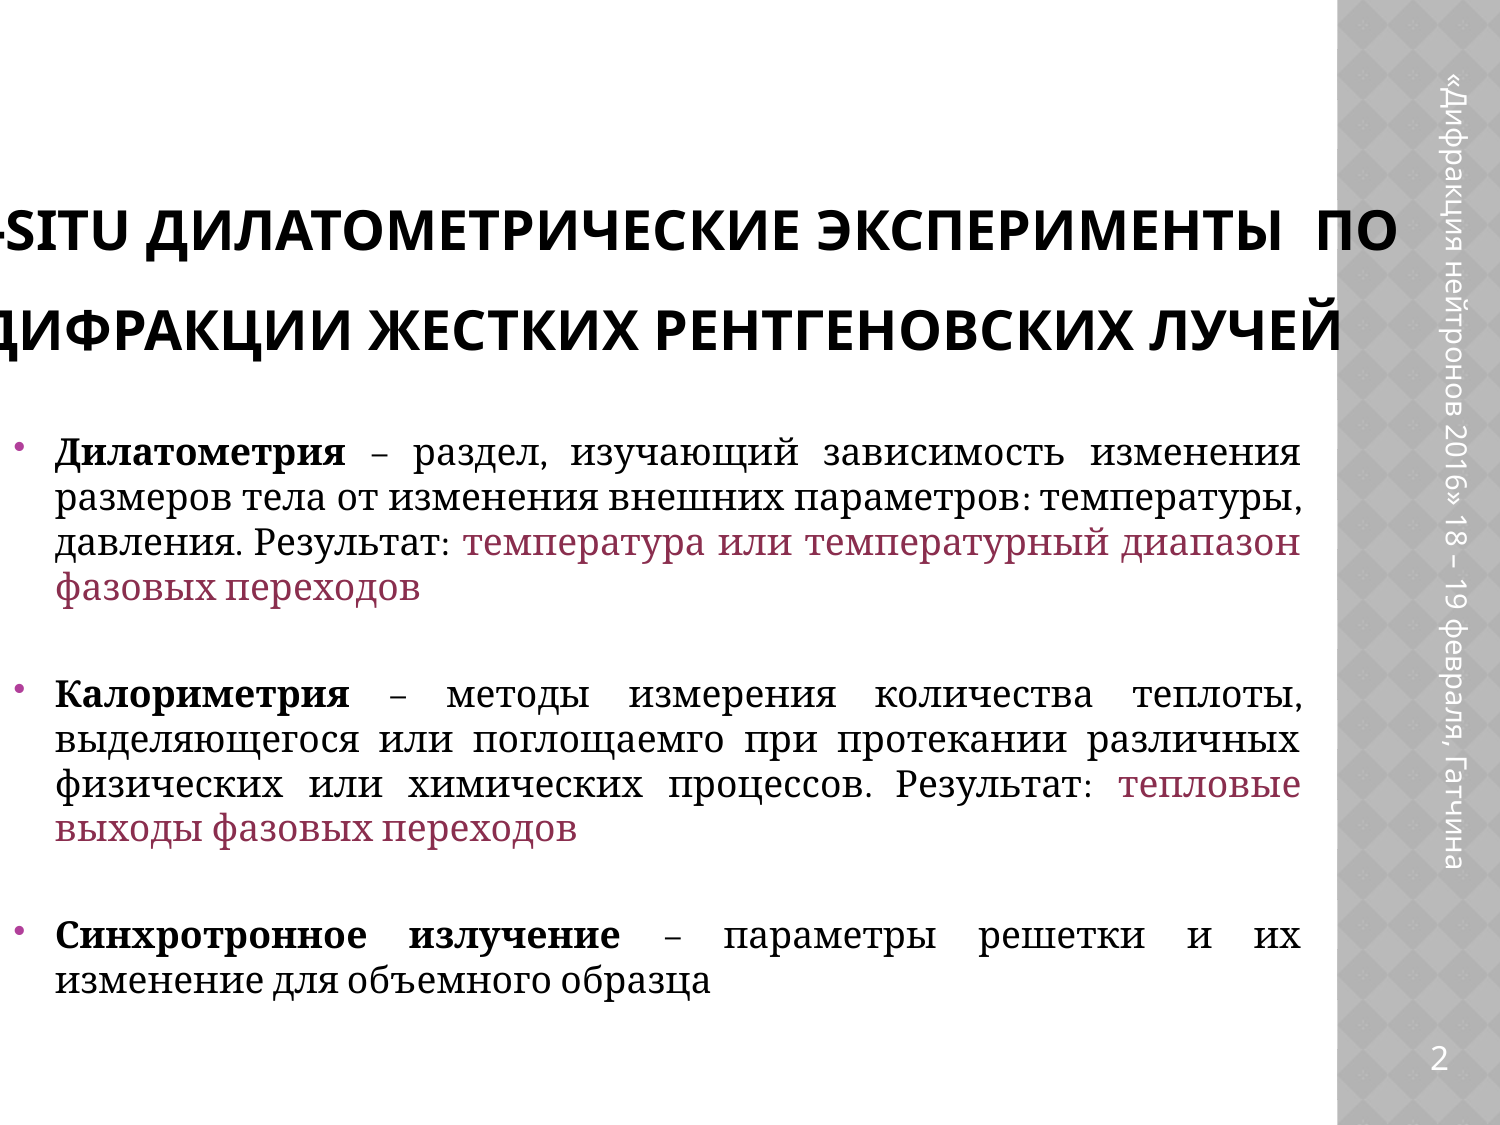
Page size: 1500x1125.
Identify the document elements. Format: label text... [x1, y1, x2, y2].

slide_number 2 [1352, 1009, 1449, 1083]
title in-situ дилатометрические эксперименты по дифракции жестких рентгеновских лучей [0, 135, 1412, 362]
text_box «Дифракция нейтронов 2016» 18 – 19 февраля, Гатчина [1432, 58, 1483, 929]
list Дилатометрия – раздел, изучающий зависимость изменения размеров тела от изменения внешних параметров: температуры, давления. Результат: температура или температурный диапазон фазовых переходов Калориметрия – методы измерения количества теплоты, выделяющегося или поглощаемго при протекании различных физических или химических процессов. Результат: тепловые выходы фазовых переходов Синхротронное излучение – параметры решетки и их изменение для объемного образца [0, 420, 1317, 1012]
